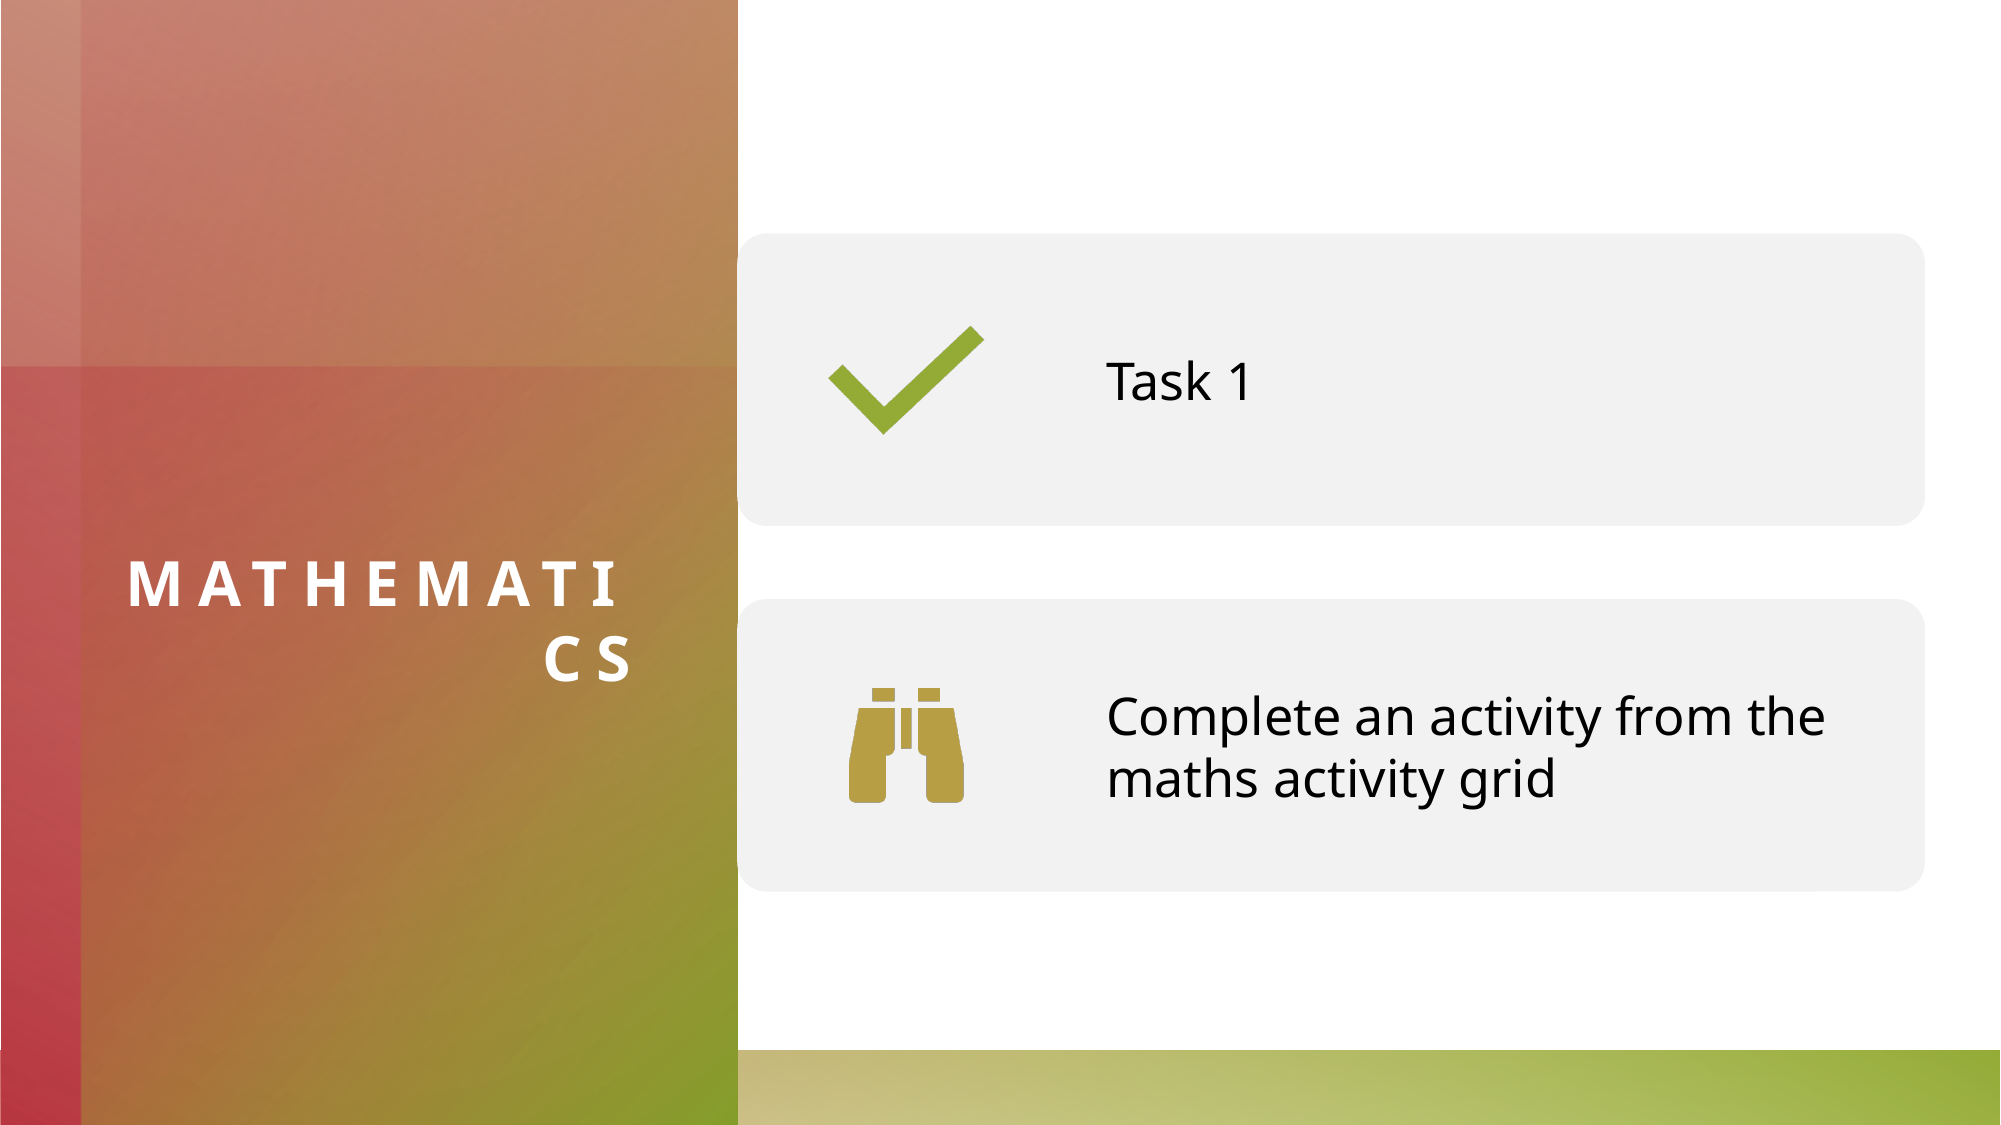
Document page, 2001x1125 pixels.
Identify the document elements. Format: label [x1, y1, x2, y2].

picture [1, 0, 738, 1125]
list [737, 74, 1925, 1050]
